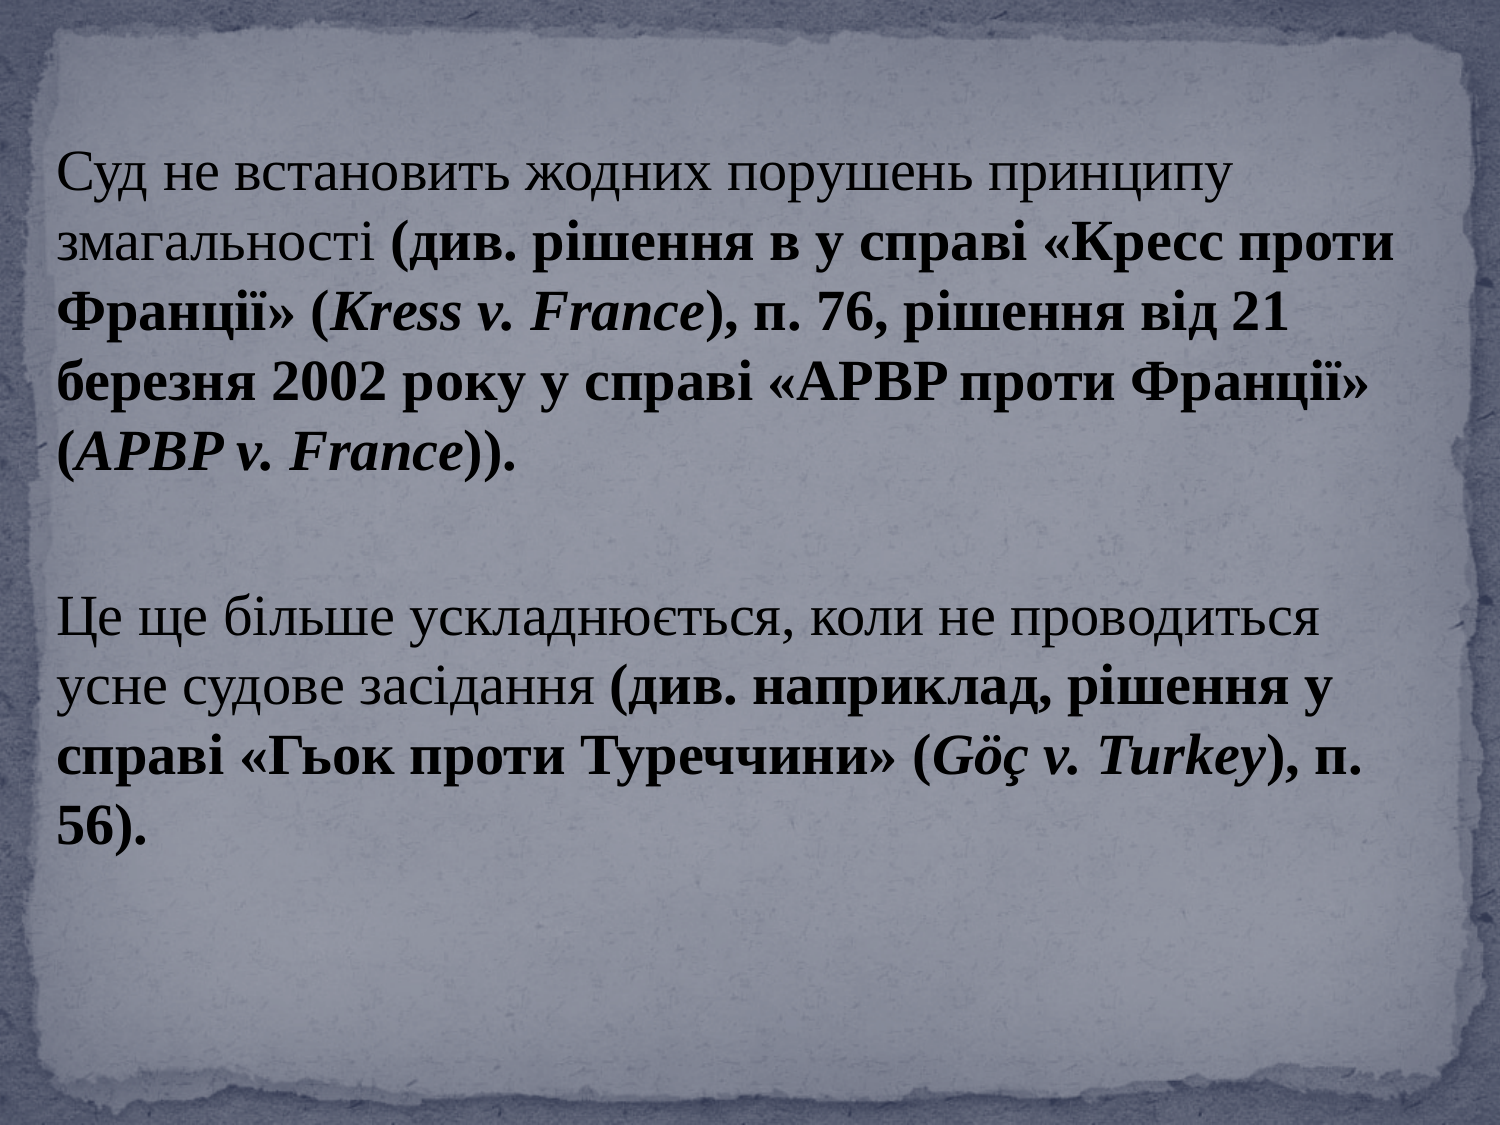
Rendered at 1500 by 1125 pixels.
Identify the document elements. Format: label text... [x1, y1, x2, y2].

list Суд не встановить жодних порушень принципу змагальності (див. рішення в у справі «Кресс проти Франції» (Kress v. France), п. 76, рішення від 21 березня 2002 року у справі «APBP проти Франції» (APBP v. France)). Це ще більше ускладнюється, коли не проводиться усне судове засідання (див. наприклад, рішення у справі «Гьок проти Туреччини» (Göç v. Turkey), п. 56). [41, 42, 1424, 1047]
